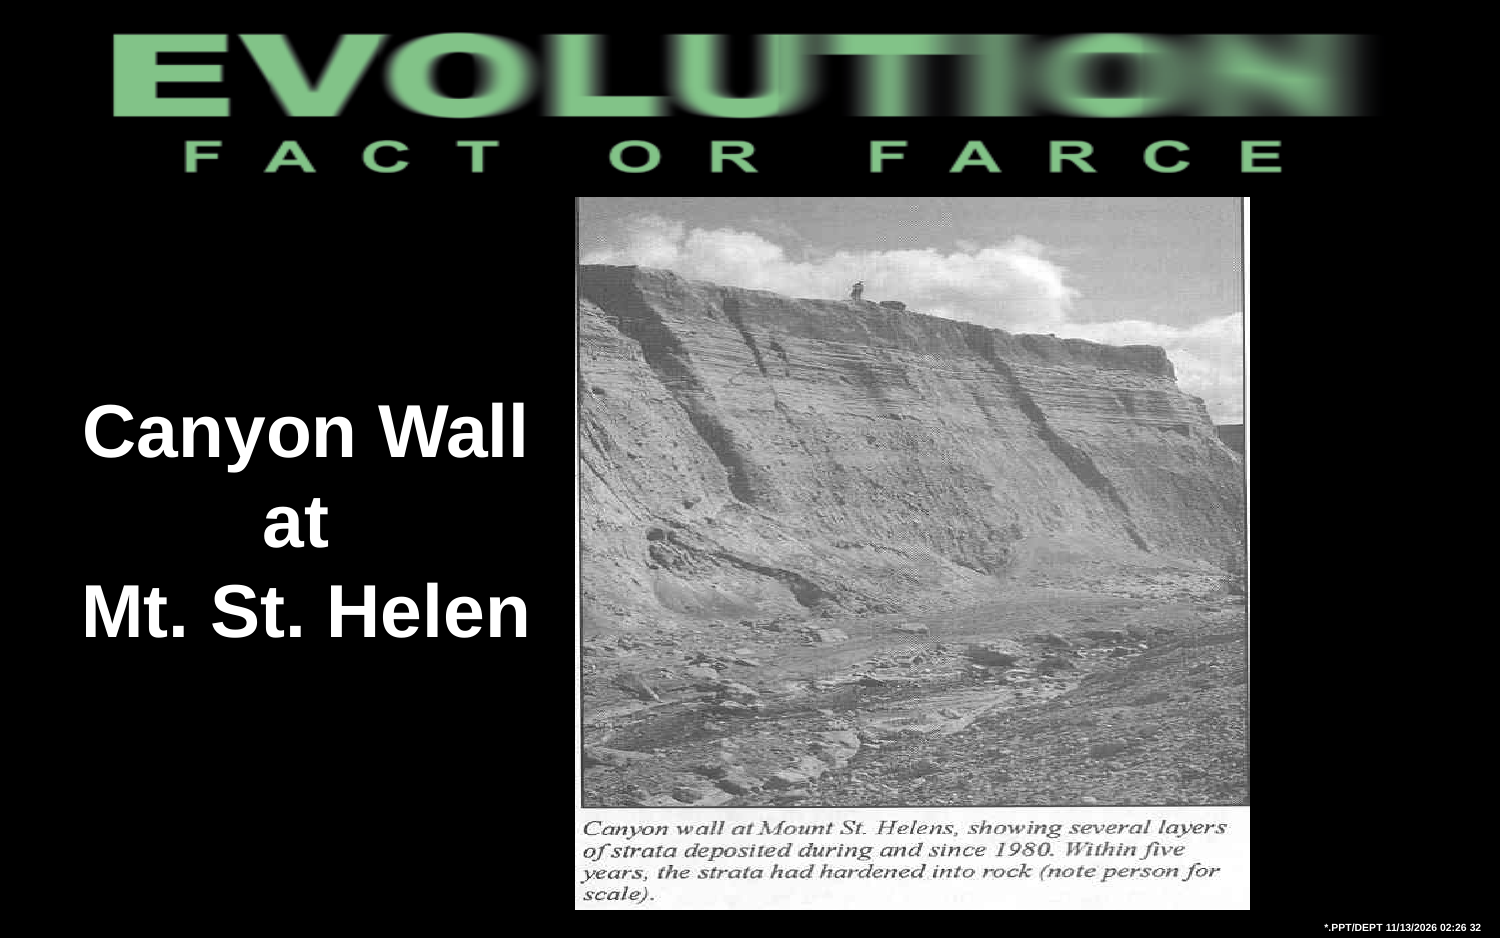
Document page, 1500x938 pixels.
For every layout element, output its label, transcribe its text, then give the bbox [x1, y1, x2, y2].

title Canyon Wall at Mt. St. Helen [50, 375, 563, 625]
picture [37, 10, 1488, 198]
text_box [574, 197, 1251, 910]
